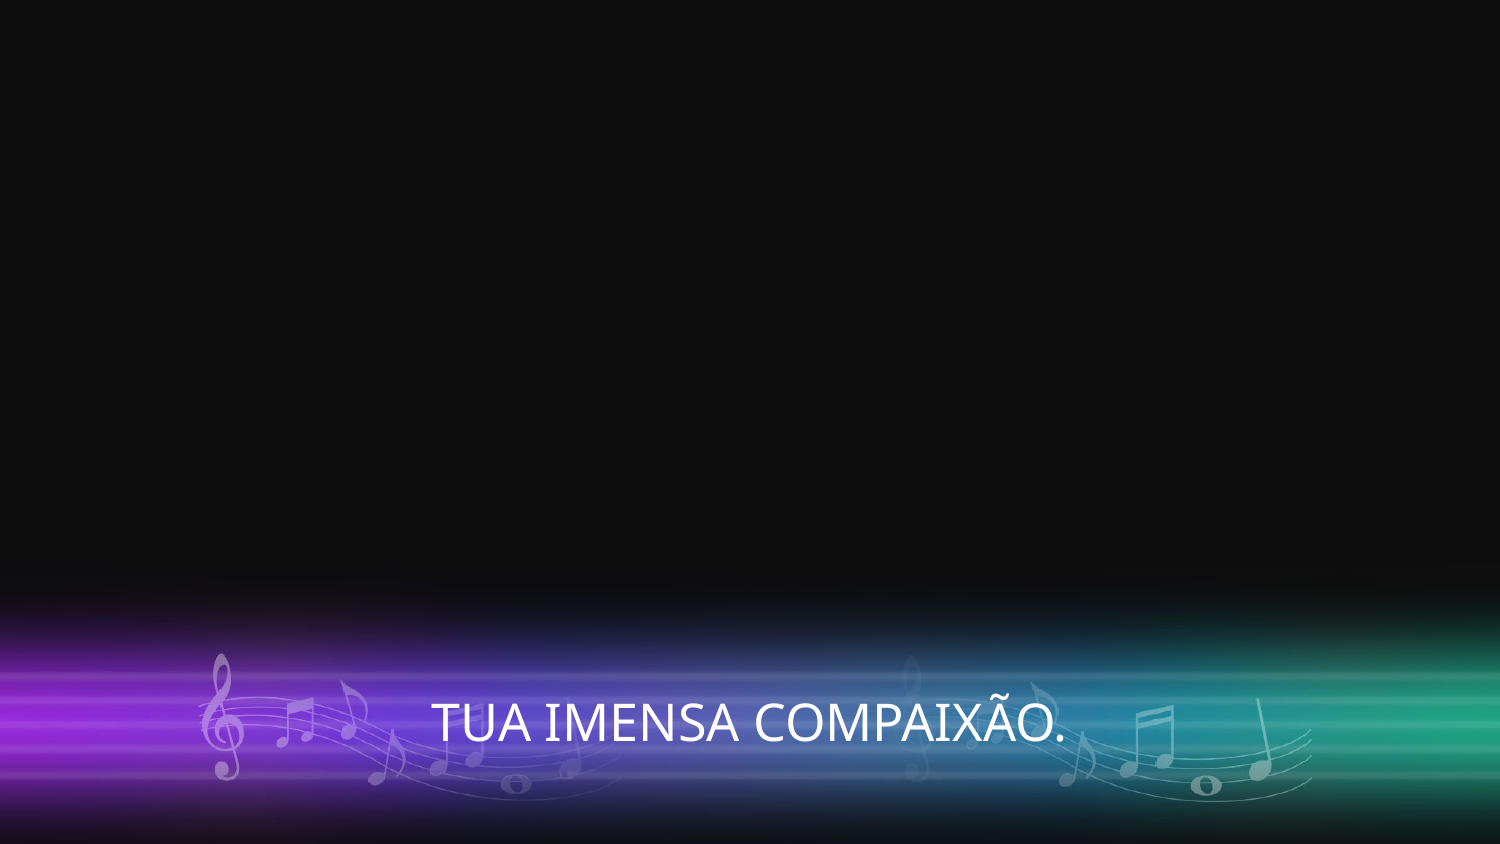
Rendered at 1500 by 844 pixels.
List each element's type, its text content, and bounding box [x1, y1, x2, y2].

text_box TUA IMENSA COMPAIXÃO. [374, 682, 1125, 760]
picture [0, 0, 1500, 844]
